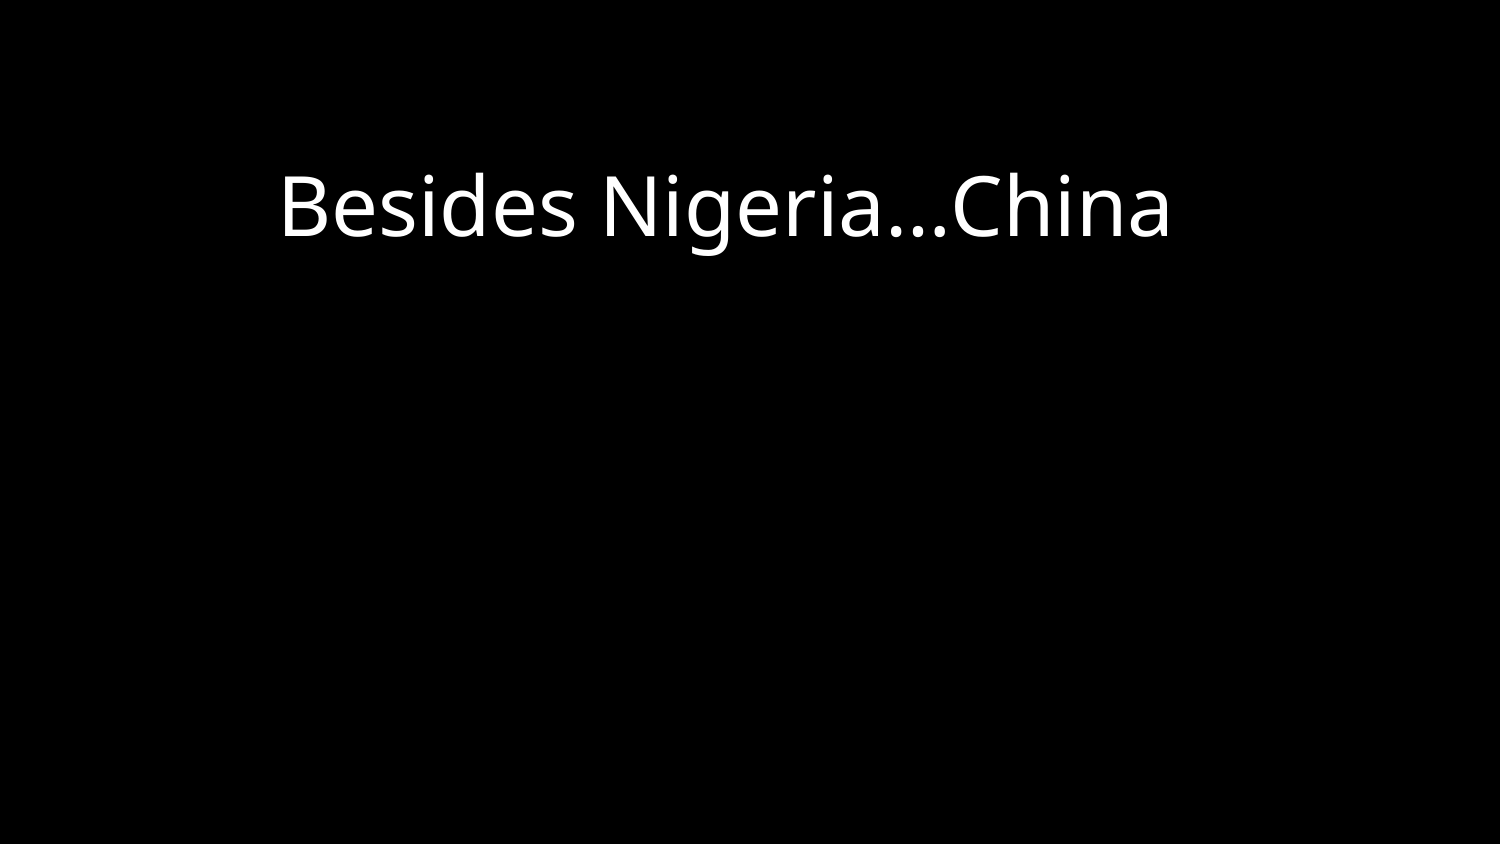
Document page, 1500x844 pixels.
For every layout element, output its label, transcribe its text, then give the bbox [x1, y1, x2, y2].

list Besides Nigeria…China [37, 32, 1438, 810]
